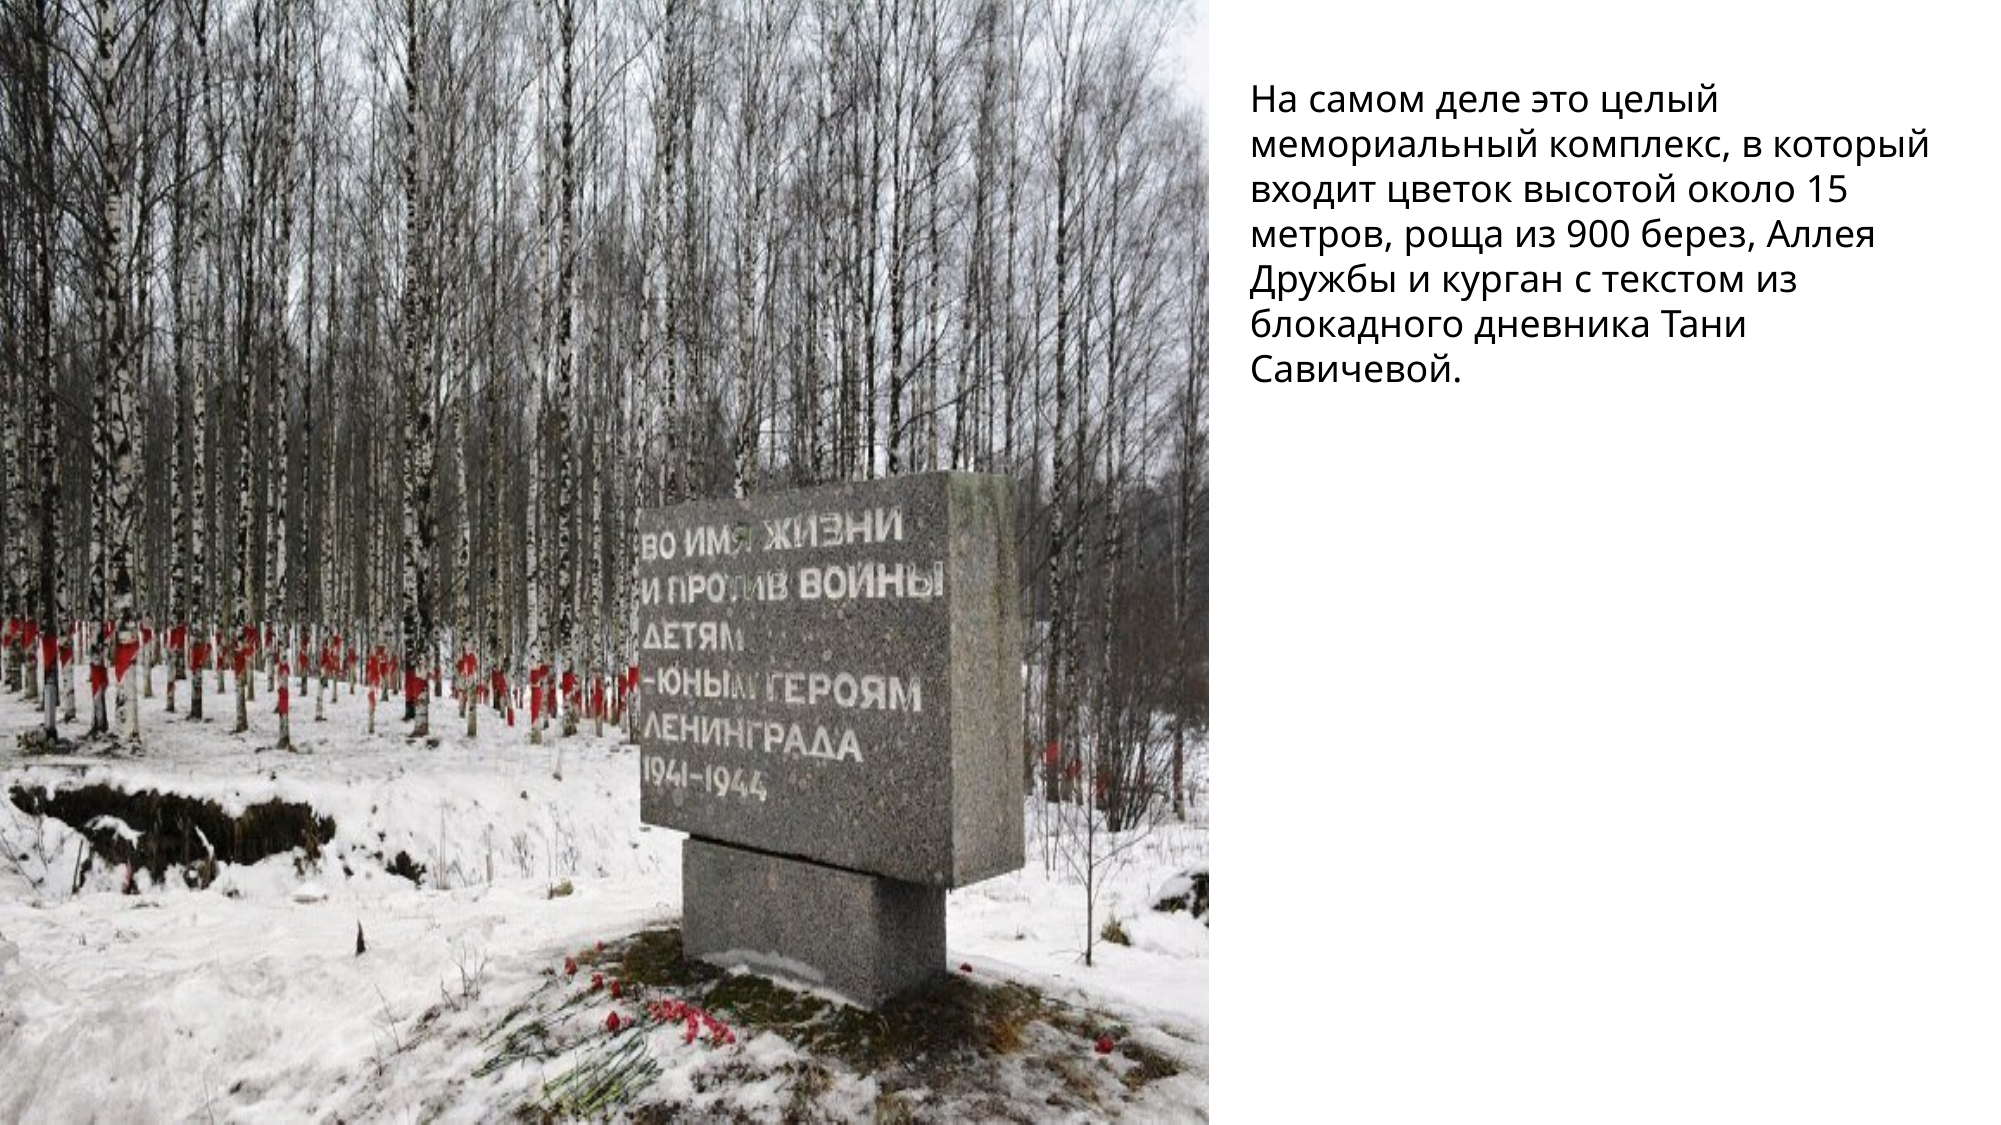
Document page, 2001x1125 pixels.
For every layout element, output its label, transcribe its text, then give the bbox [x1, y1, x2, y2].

text_box На самом деле это целый мемориальный комплекс, в который входит цветок высотой около 15 метров, роща из 900 берез, Аллея Дружбы и курган с текстом из блокадного дневника Тани Савичевой. [1235, 67, 1983, 398]
picture [0, 0, 1209, 1125]
